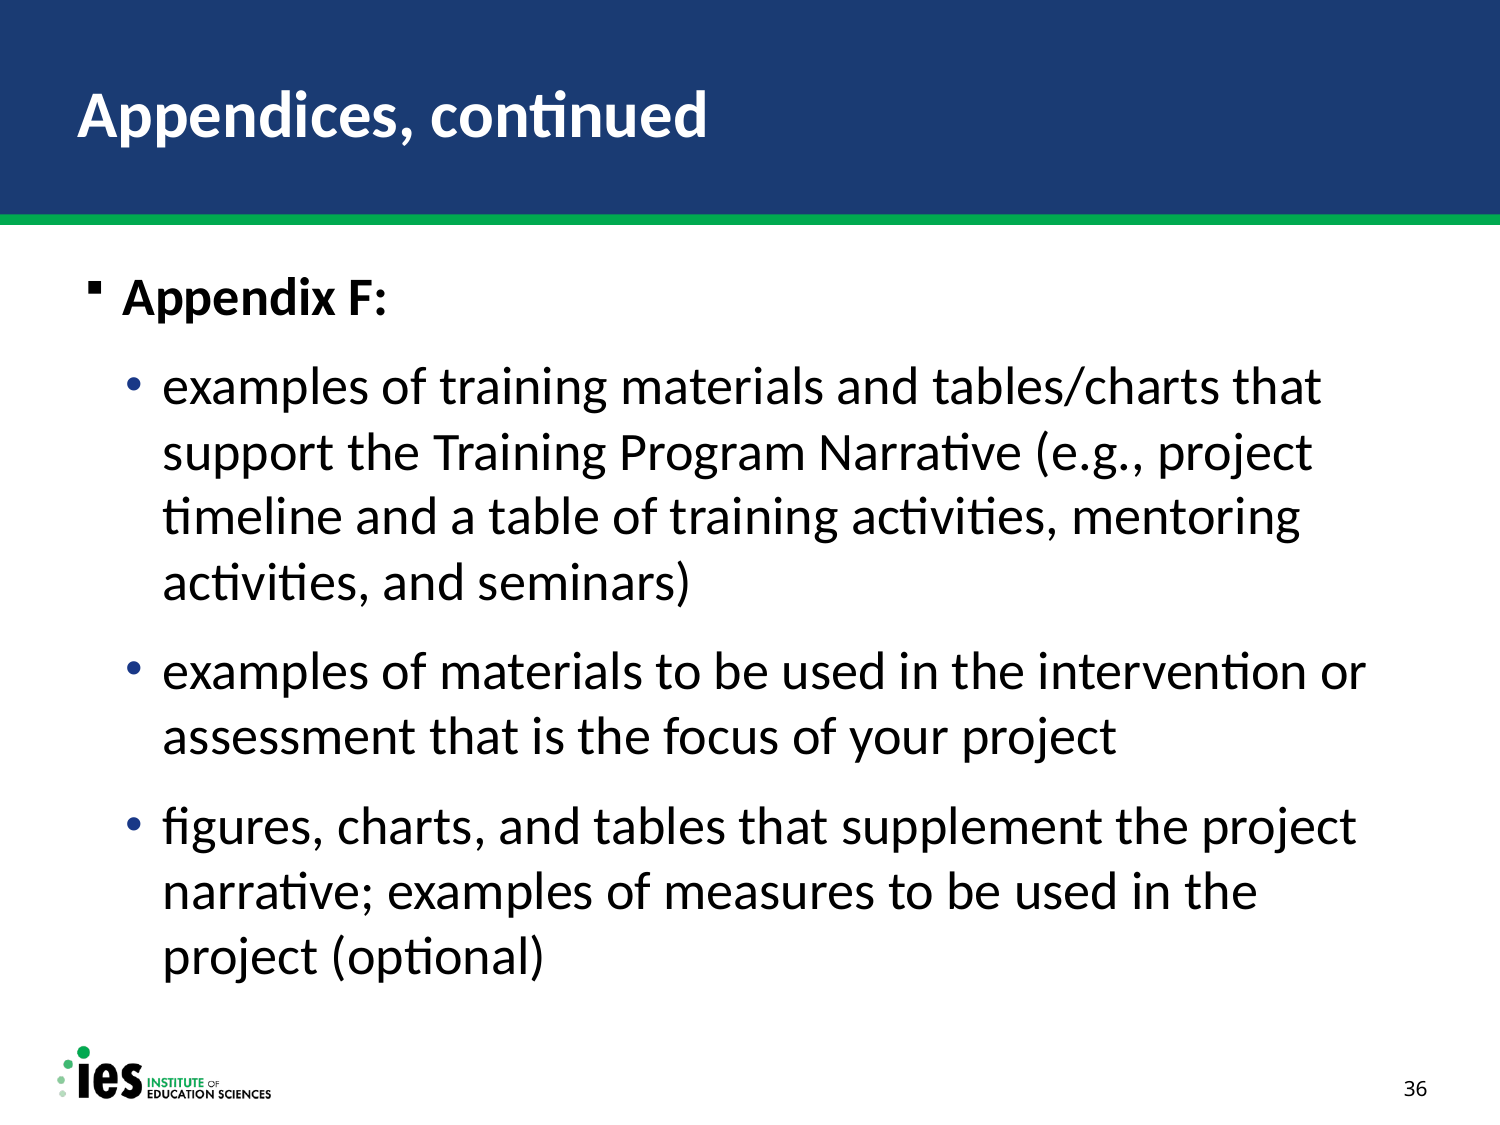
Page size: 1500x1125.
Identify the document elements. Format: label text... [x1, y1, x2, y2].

list Appendix F: examples of training materials and tables/charts that support the Training Program Narrative (e.g., project timeline and a table of training activities, mentoring activities, and seminars) examples of materials to be used in the intervention or assessment that is the focus of your project figures, charts, and tables that supplement the project narrative; examples of measures to be used in the project (optional) [69, 253, 1444, 869]
picture [57, 1045, 271, 1115]
title Appendices, continued [62, 35, 1458, 194]
